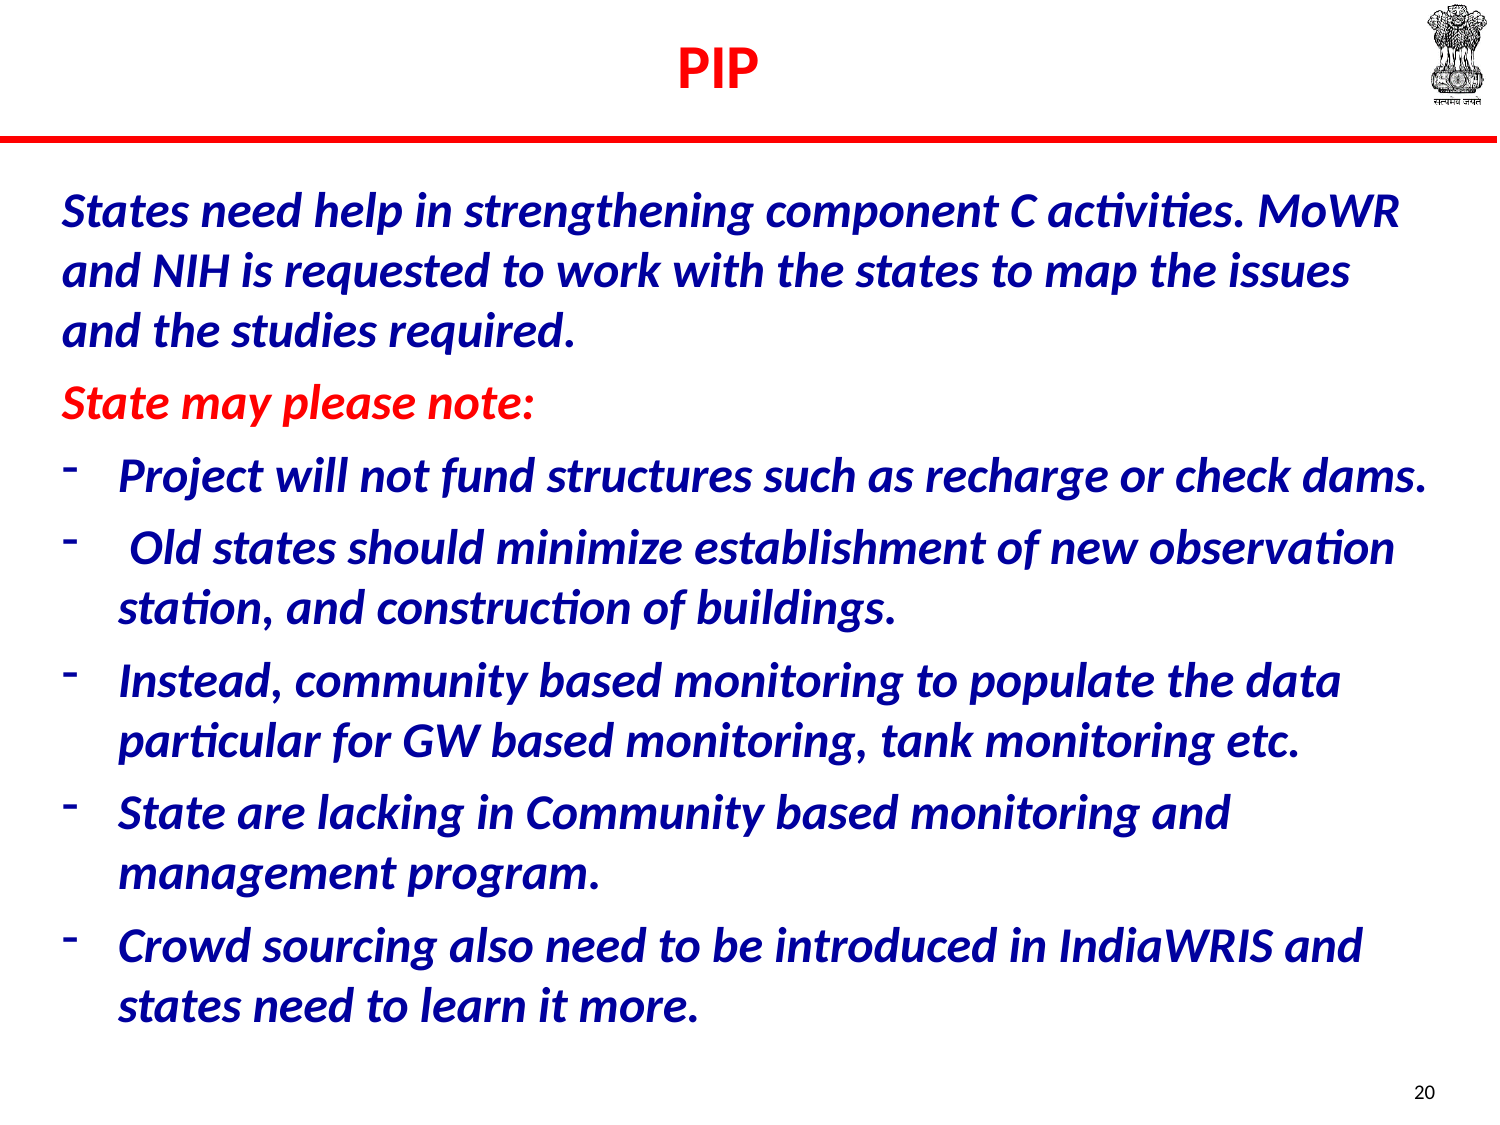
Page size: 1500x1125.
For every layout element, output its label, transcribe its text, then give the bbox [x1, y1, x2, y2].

text_box States need help in strengthening component C activities. MoWR and NIH is requested to work with the states to map the issues and the studies required. State may please note: Project will not fund structures such as recharge or check dams. Old states should minimize establishment of new observation station, and construction of buildings. Instead, community based monitoring to populate the data particular for GW based monitoring, tank monitoring etc. State are lacking in Community based monitoring and management program. Crowd sourcing also need to be introduced in IndiaWRIS and states need to learn it more. [47, 169, 1448, 1125]
text_box PIP [37, 18, 1400, 109]
picture [1427, 4, 1487, 105]
